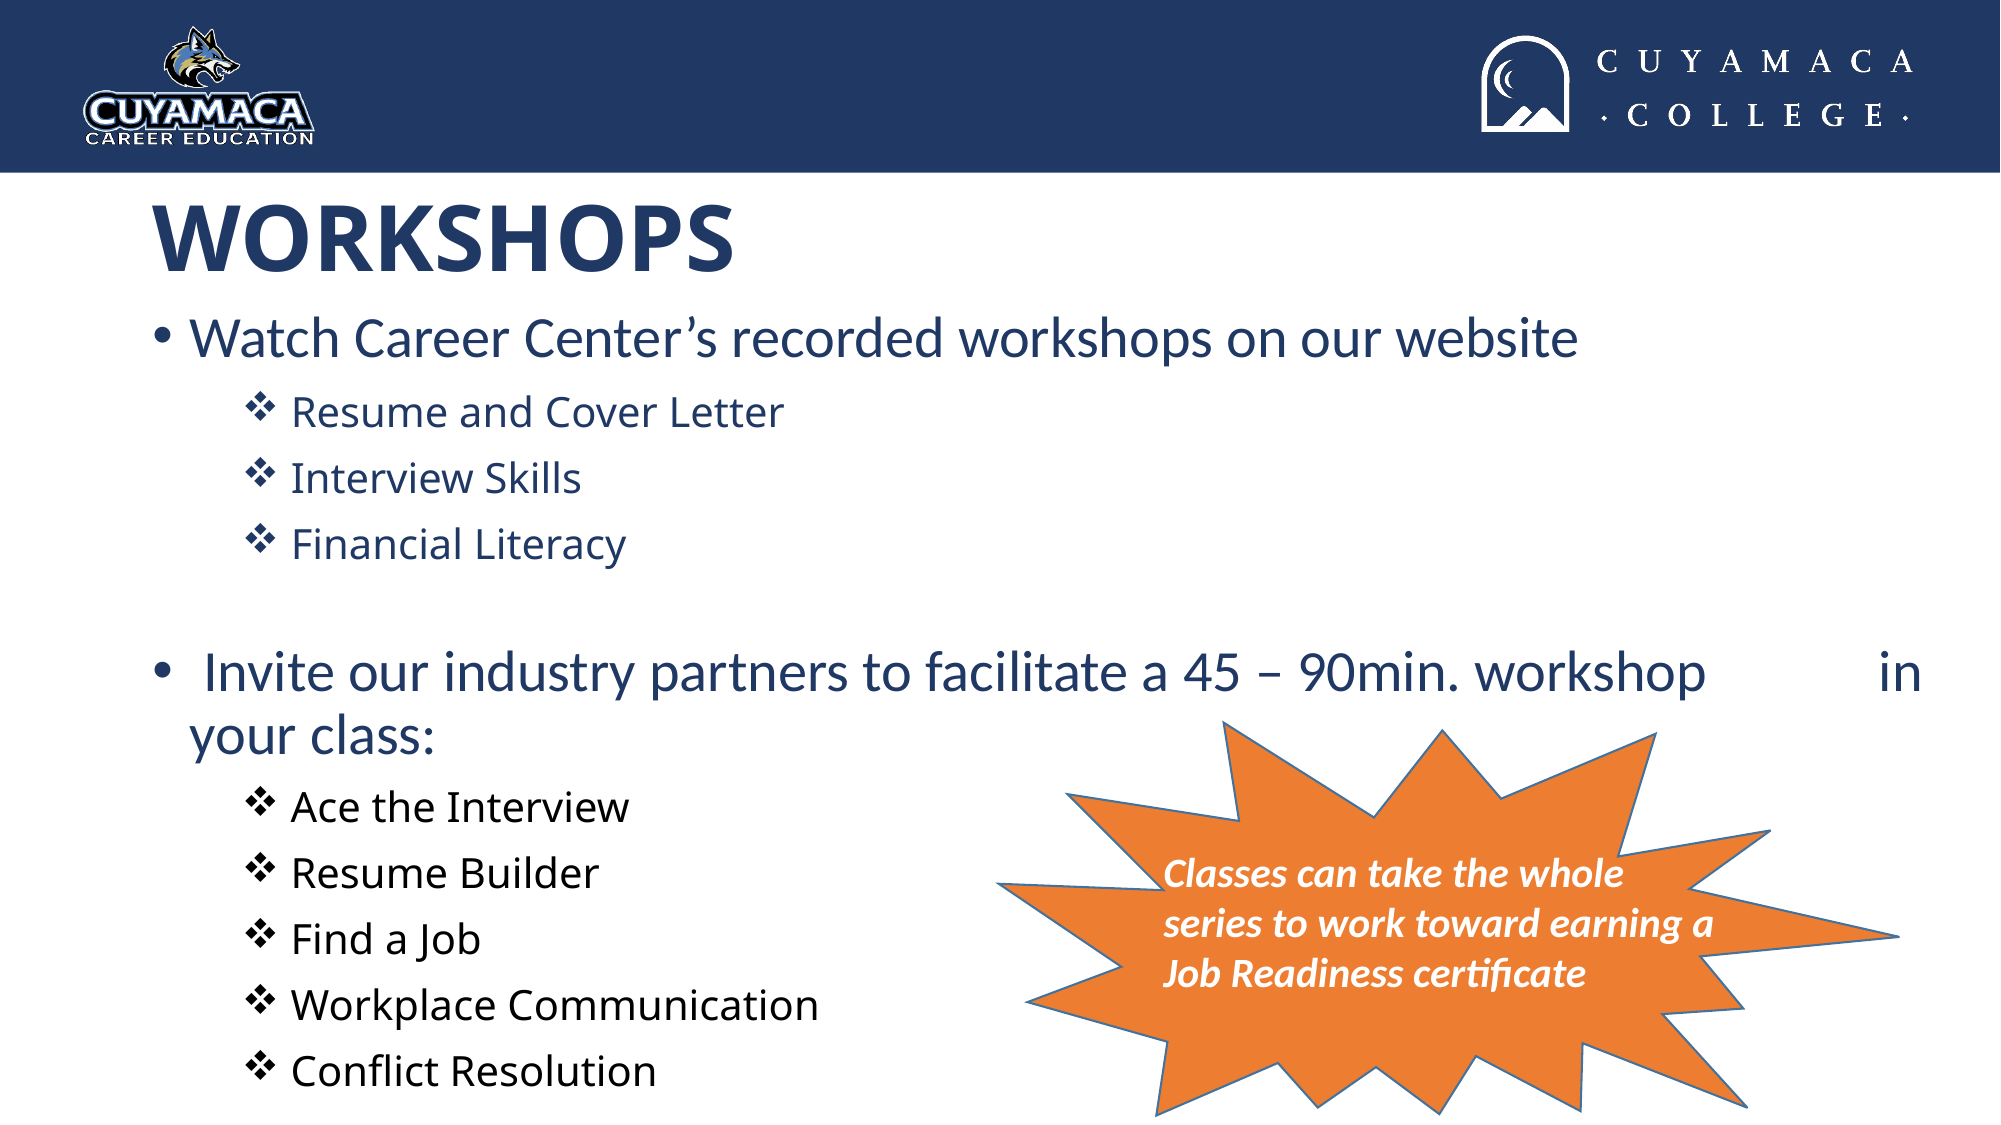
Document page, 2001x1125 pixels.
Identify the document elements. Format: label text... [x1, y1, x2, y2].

text_box Ace the Interview Resume Builder Find a Job Workplace Communication Conflict Resolution [226, 779, 1036, 1125]
text_box [1740, 899, 1900, 954]
list Resume and Cover Letter Interview Skills Financial Literacy [226, 384, 1052, 595]
list Watch Career Center’s recorded workshops on our website Invite our industry partners to facilitate a 45 – 90min. workshop in your class: [137, 299, 1943, 911]
text_box [995, 882, 1749, 1118]
title WORKSHOPS [137, 132, 1863, 299]
text_box [1719, 829, 1772, 854]
picture [83, 26, 315, 145]
picture [1477, 33, 1917, 134]
text_box [1064, 720, 1658, 877]
text_box Classes can take the whole series to work toward earning a Job Readiness certificate [1148, 838, 1740, 1004]
